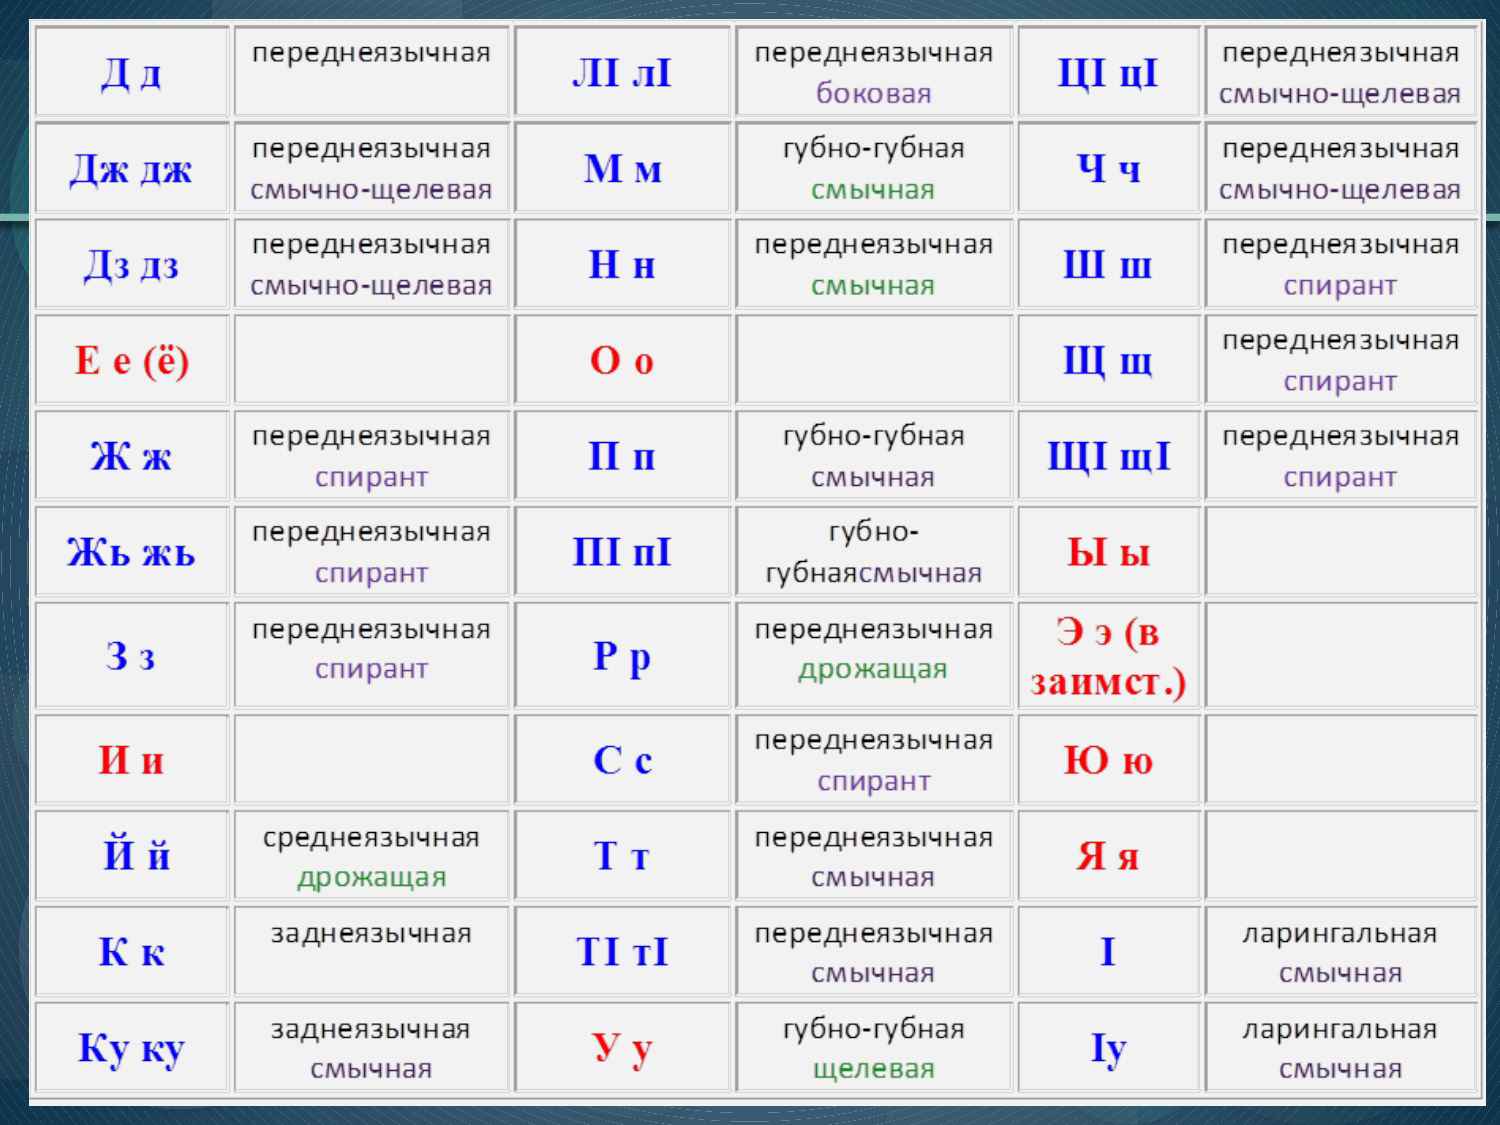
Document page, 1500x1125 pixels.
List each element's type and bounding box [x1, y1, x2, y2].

list [29, 18, 1486, 1107]
